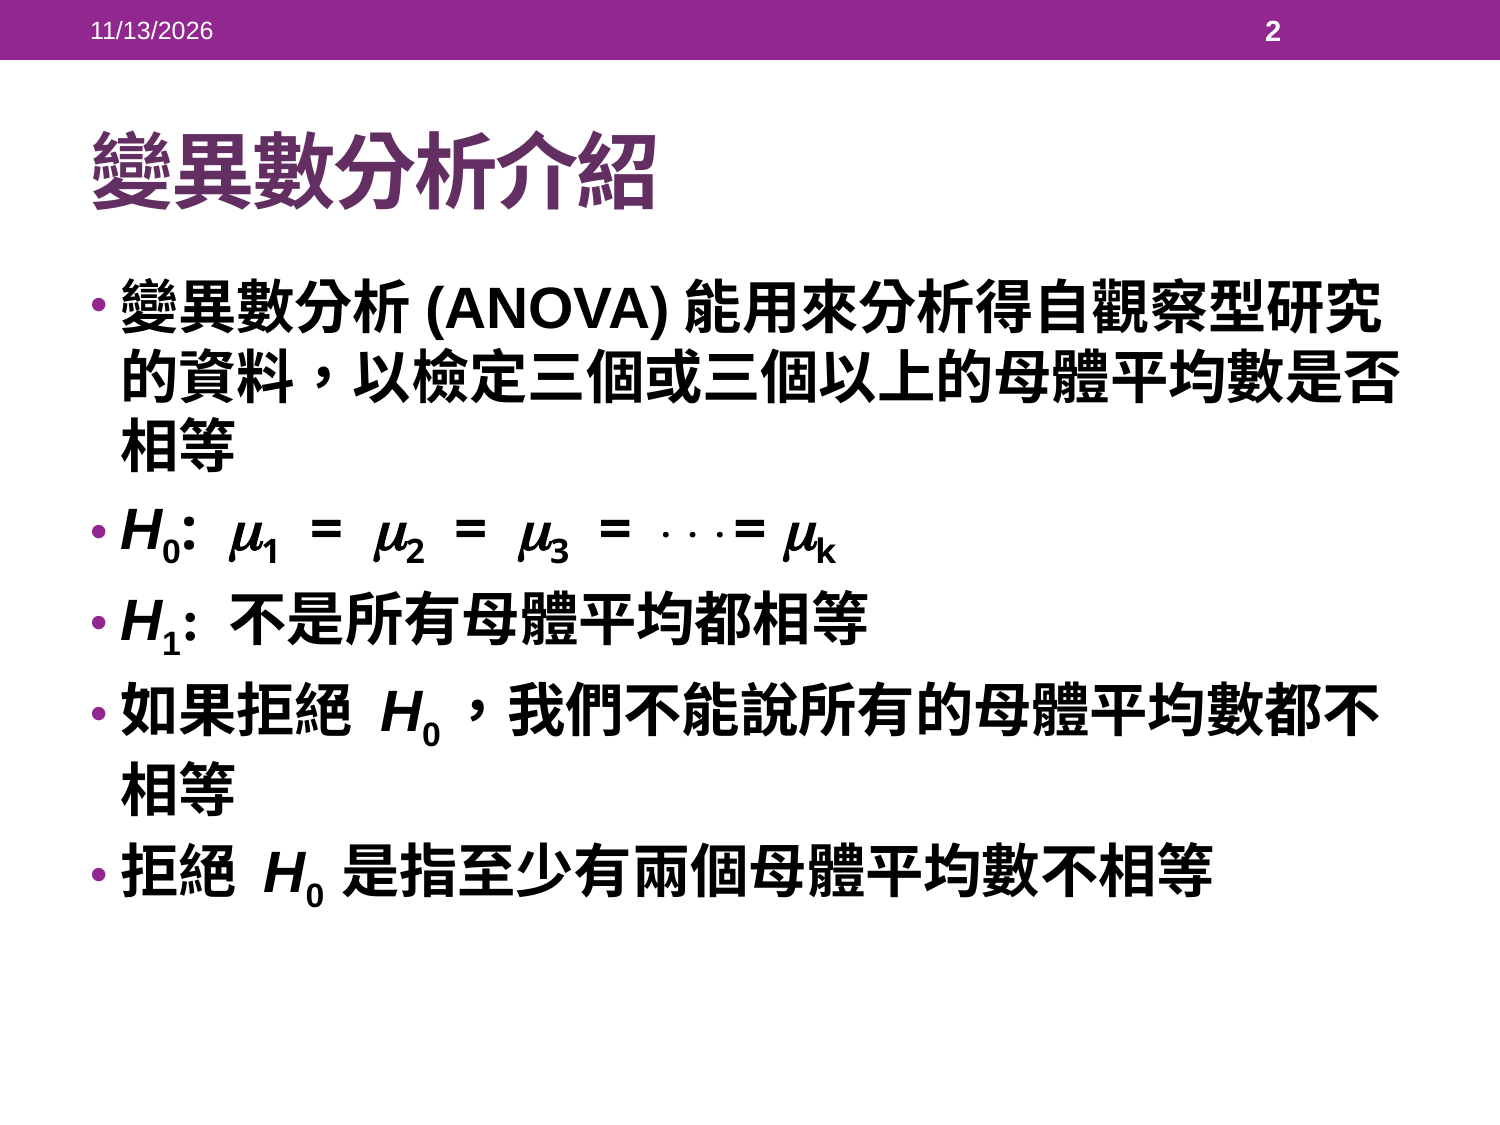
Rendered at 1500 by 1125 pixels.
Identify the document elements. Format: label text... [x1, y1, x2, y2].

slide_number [75, 3, 550, 57]
list 變異數分析(ANOVA)能用來分析得自觀察型研究的資料，以檢定三個或三個以上的母體平均數是否相等 H0: 1=2=3=. . . = k H1: 不是所有母體平均都相等 如果拒絕 H0，我們不能說所有的母體平均數都不相等 拒絕 H0 是指至少有兩個母體平均數不相等 [75, 262, 1425, 1063]
title 變異數分析介紹 [75, 87, 1425, 250]
slide_number 2 [1250, 3, 1425, 57]
